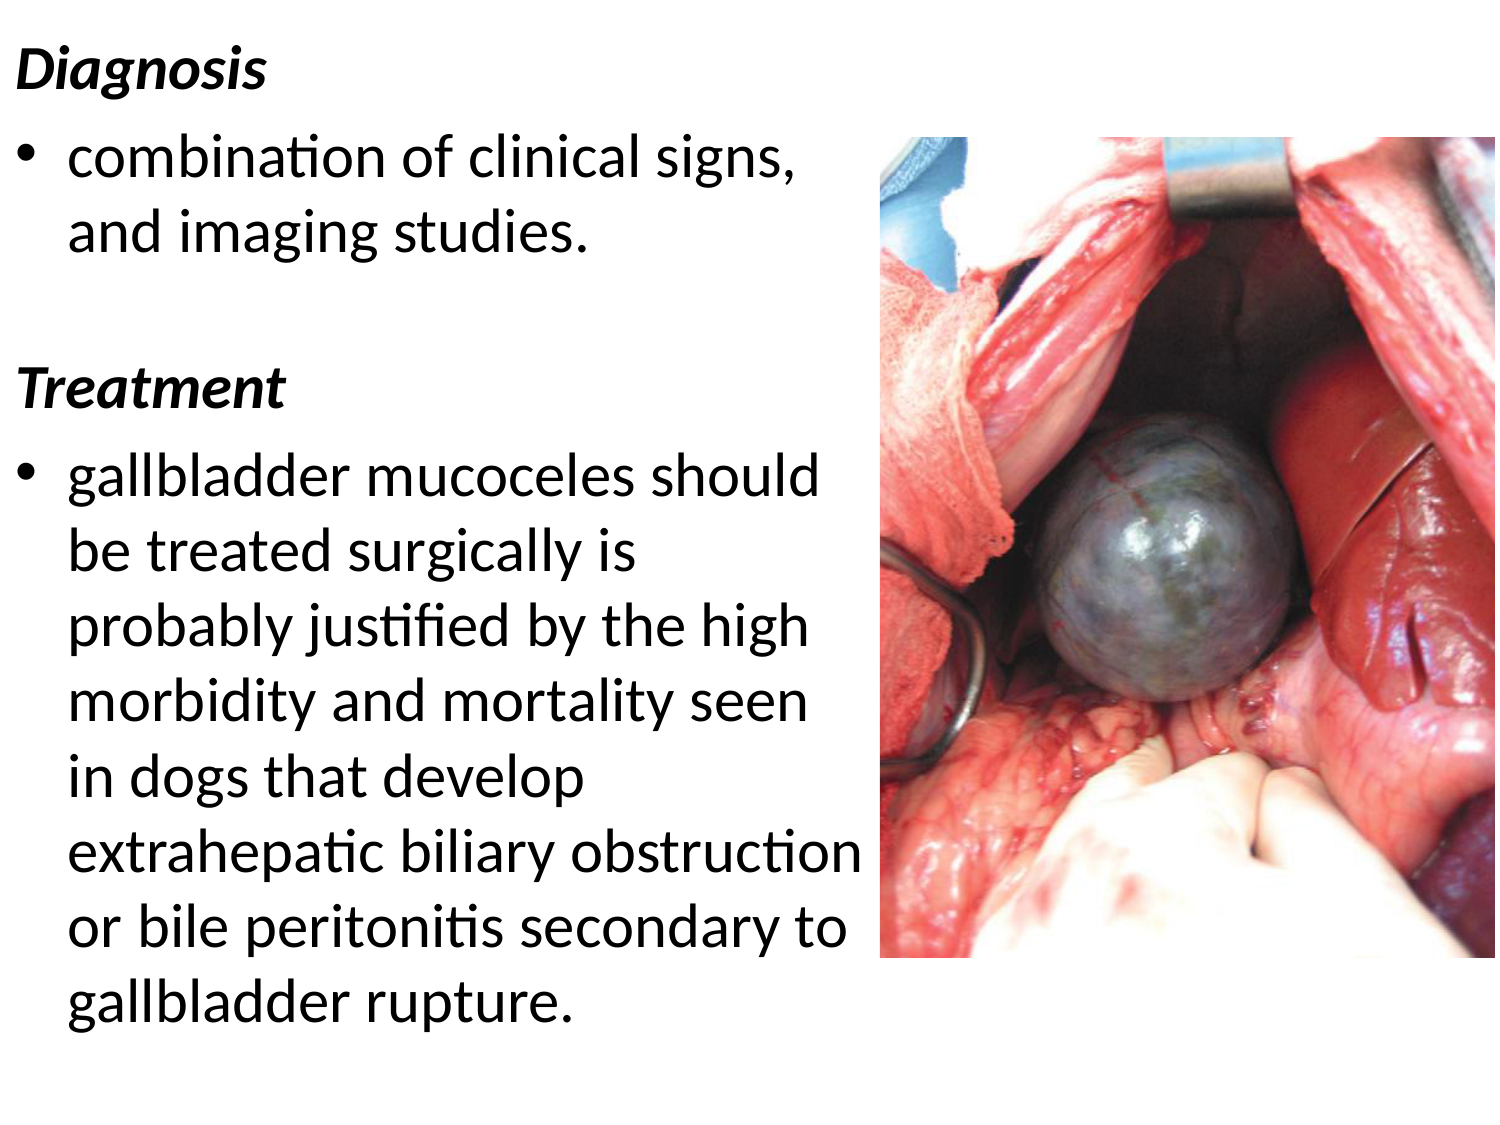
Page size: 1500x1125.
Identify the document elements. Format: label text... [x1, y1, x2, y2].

list Diagnosis combination of clinical signs, and imaging studies. Treatment gallbladder mucoceles should be treated surgically is probably justified by the high morbidity and mortality seen in dogs that develop extrahepatic biliary obstruction or bile peritonitis secondary to gallbladder rupture. [0, 19, 880, 1100]
picture [879, 136, 1496, 959]
